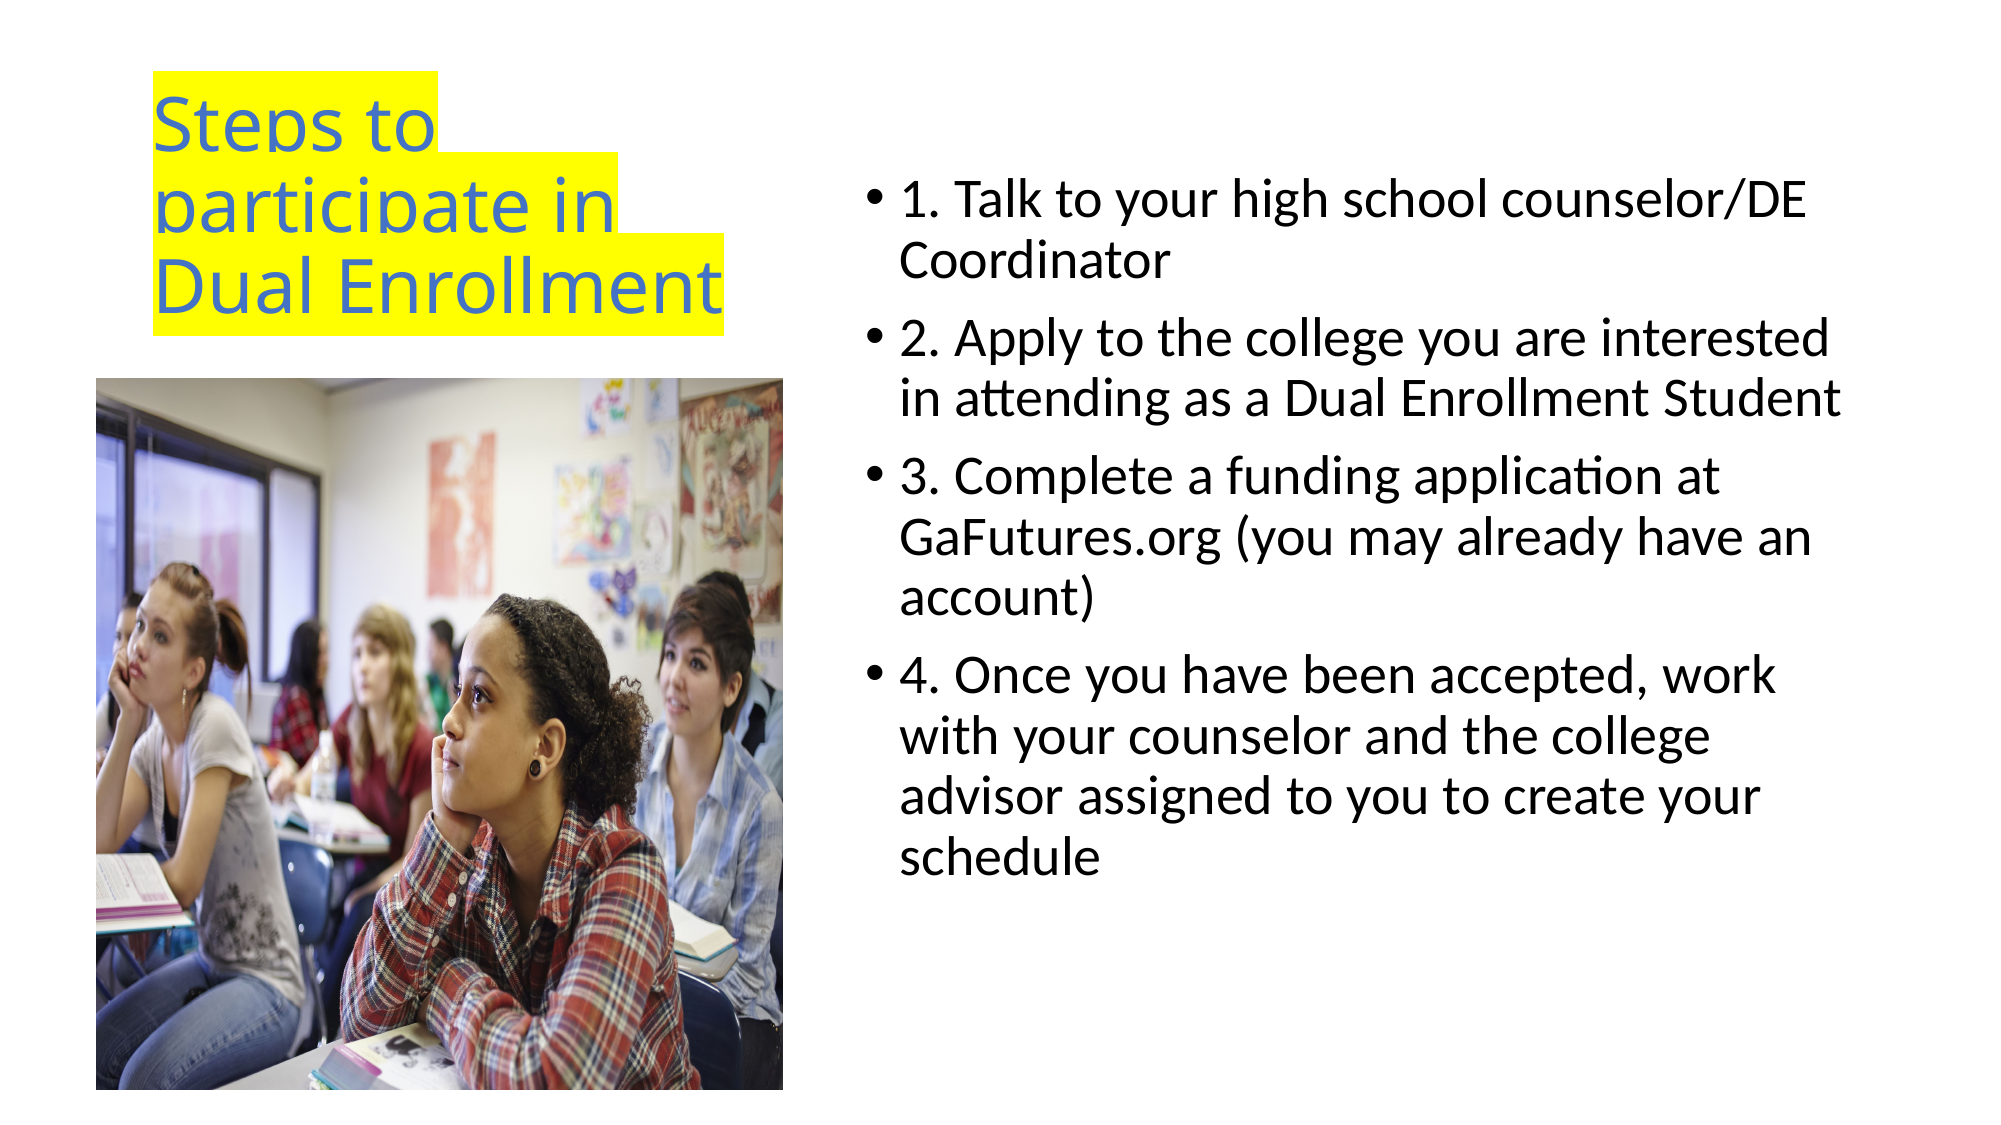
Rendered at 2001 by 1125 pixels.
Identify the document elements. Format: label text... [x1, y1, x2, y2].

title Steps to participate in Dual Enrollment [137, 75, 783, 338]
picture [96, 377, 783, 1090]
list 1. Talk to your high school counselor/DE Coordinator 2. Apply to the college you are interested in attending as a Dual Enrollment Student 3. Complete a funding application at GaFutures.org (you may already have an account) 4. Once you have been accepted, work with your counselor and the college advisor assigned to you to create your schedule [850, 161, 1863, 962]
